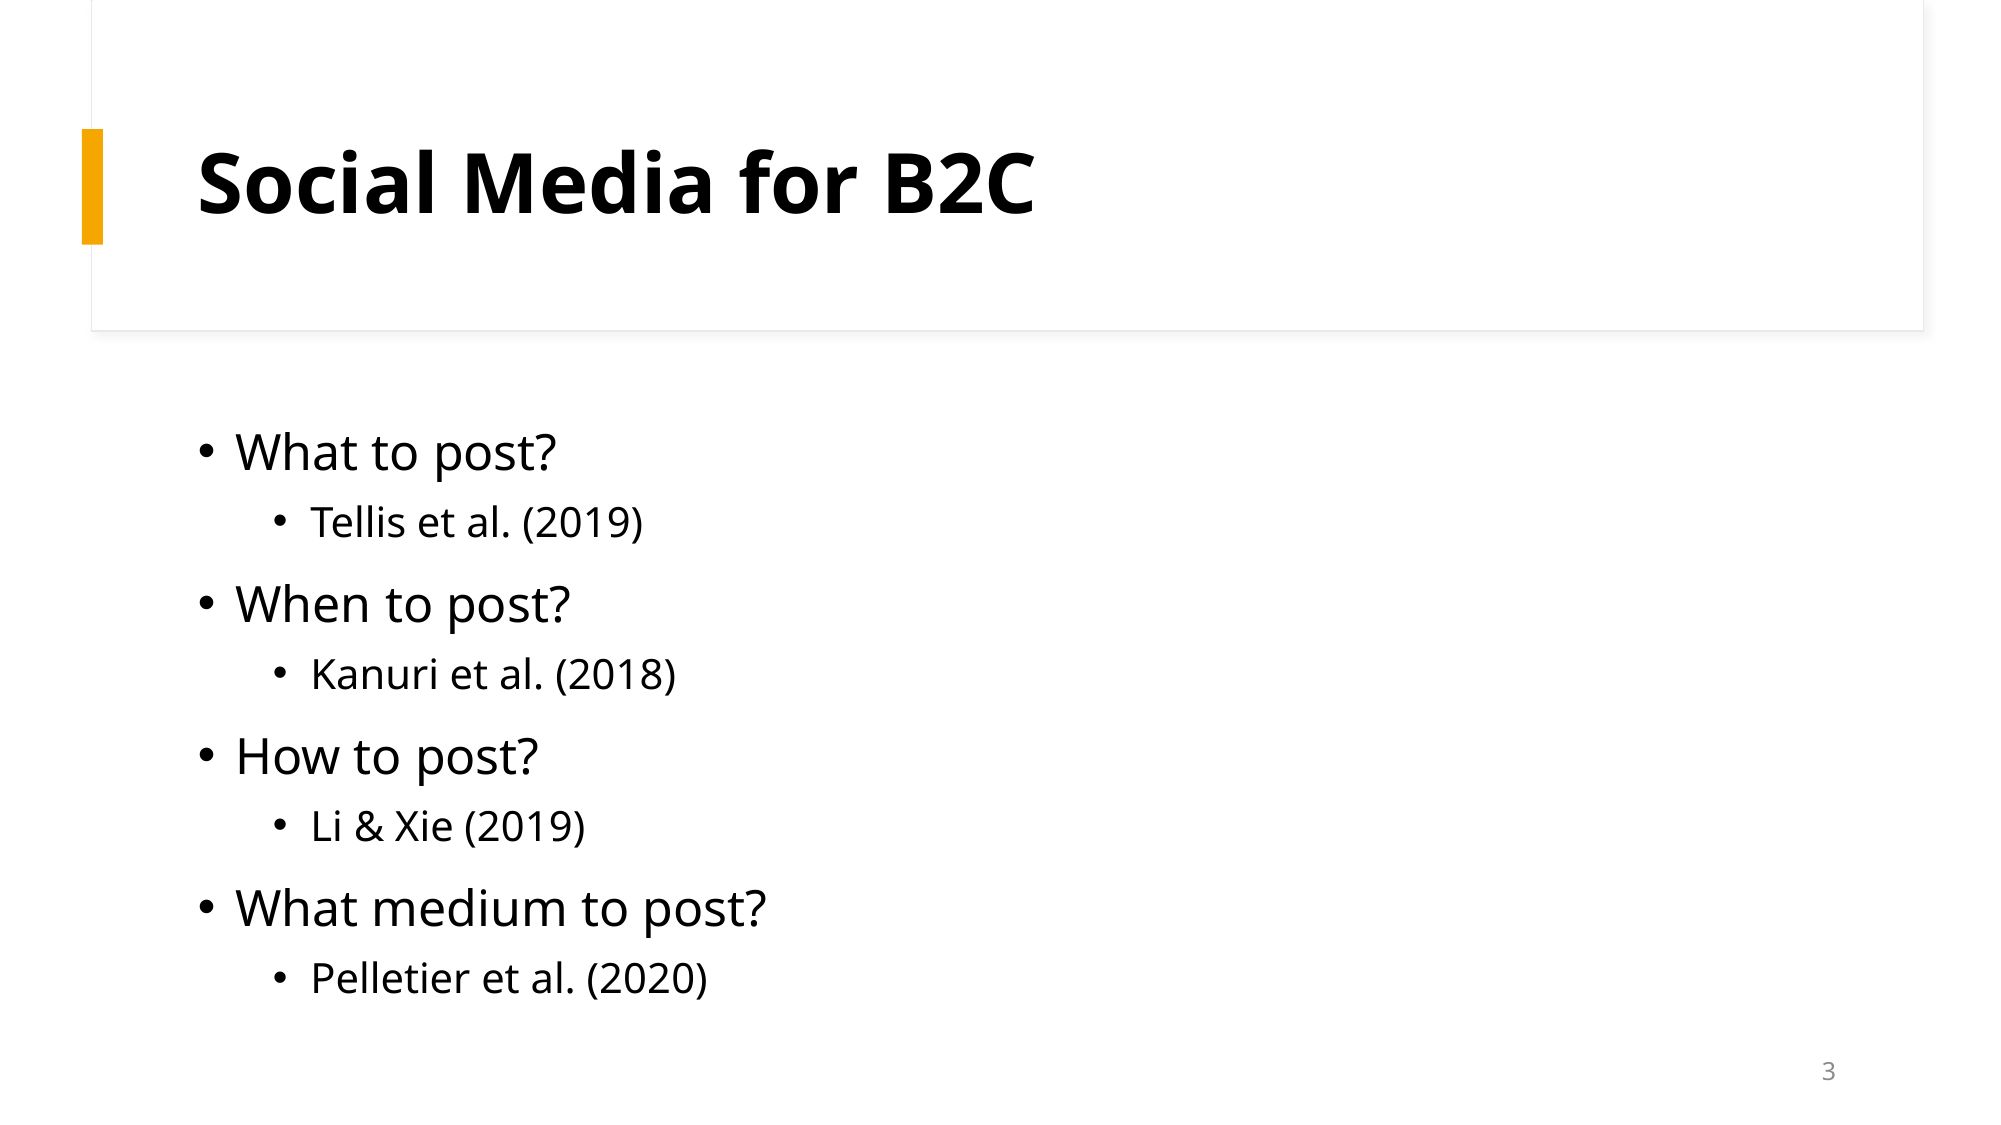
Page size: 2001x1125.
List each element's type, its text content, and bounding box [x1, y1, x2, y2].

slide_number 3 [1401, 1042, 1851, 1103]
title Social Media for B2C [183, 90, 1851, 284]
list What to post? Tellis et al. (2019) When to post? Kanuri et al. (2018) How to post? Li & Xie (2019) What medium to post? Pelletier et al. (2020) [183, 406, 1851, 1013]
